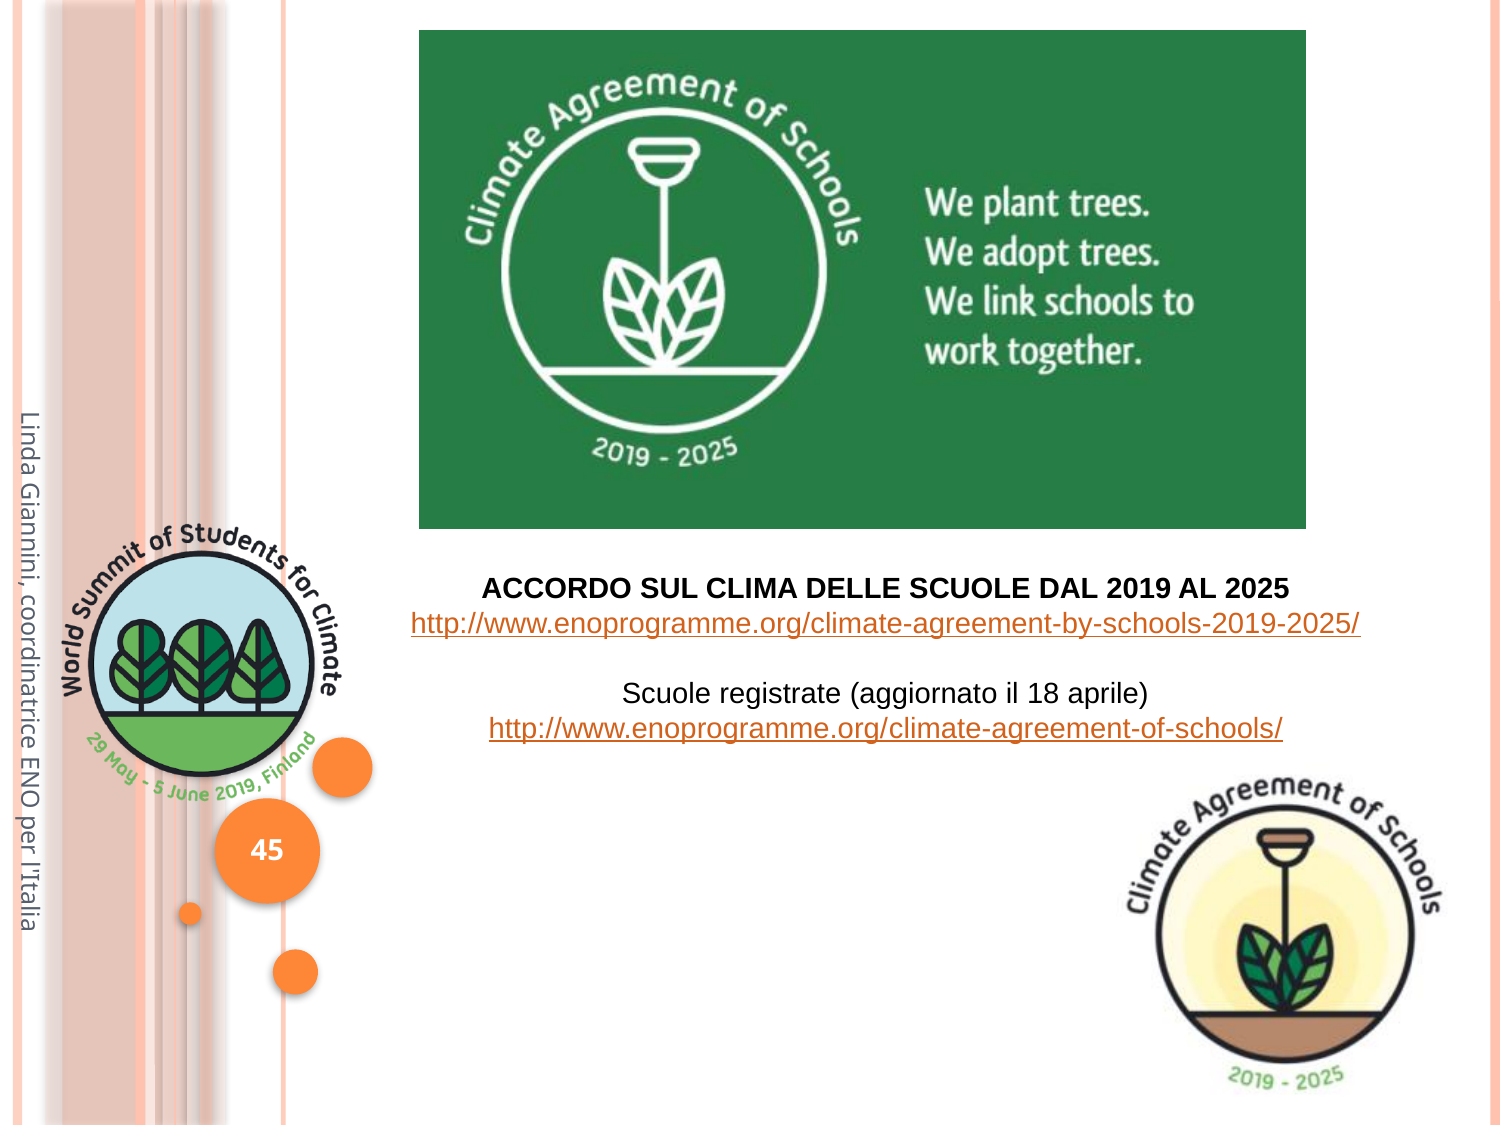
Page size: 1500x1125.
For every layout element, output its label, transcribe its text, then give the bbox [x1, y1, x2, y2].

picture [1115, 762, 1455, 1102]
footer Linda Giannini, coordinatrice ENO per l'Italia [0, 397, 64, 998]
slide_number 45 [217, 818, 318, 894]
text_box ACCORDO SUL CLIMA DELLE SCUOLE DAL 2019 AL 2025 http://www.enoprogramme.org/climate-agreement-by-schools-2019-2025/ Scuole registrate (aggiornato il 18 aprile) http://www.enoprogramme.org/climate-agreement-of-schools/ [355, 562, 1483, 752]
picture [52, 514, 349, 809]
picture [418, 30, 1306, 529]
